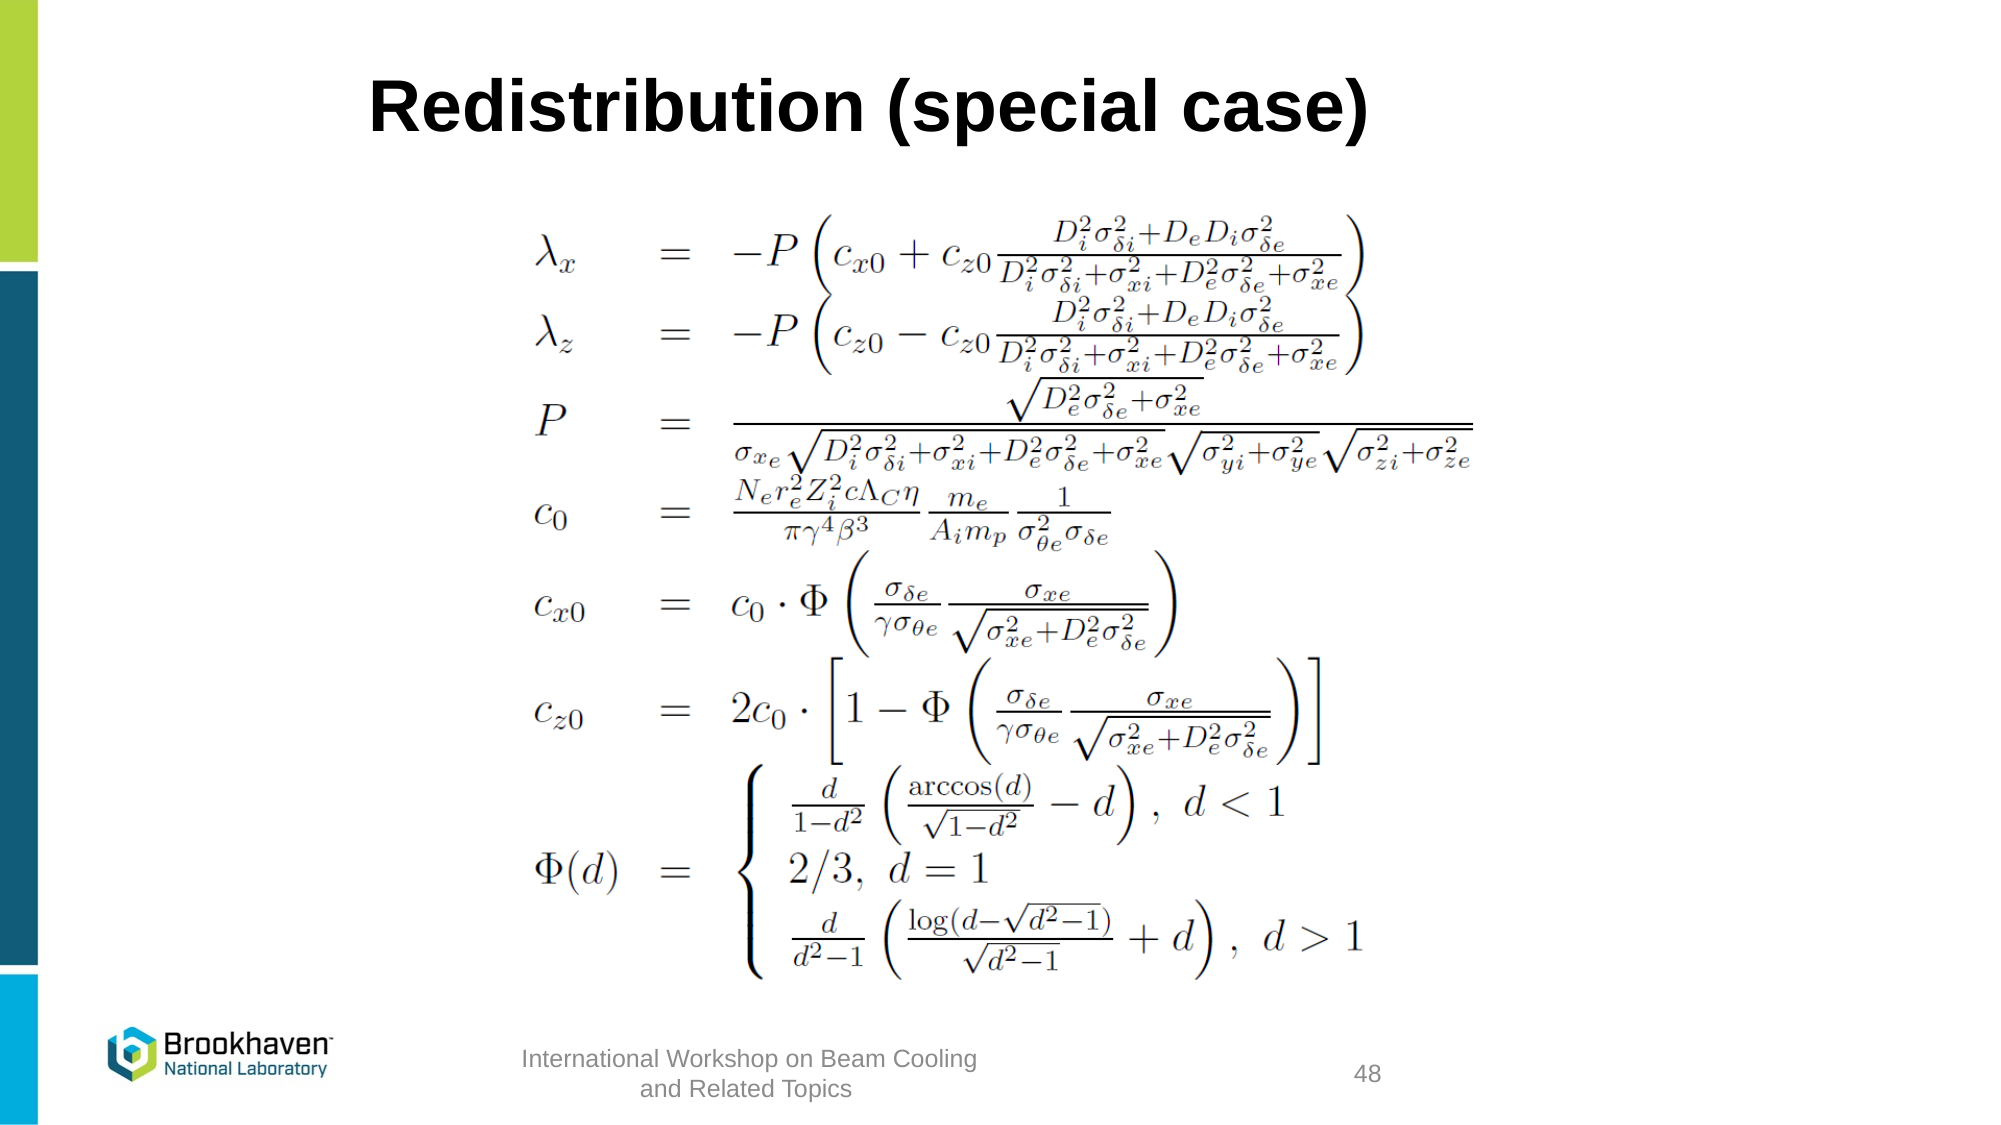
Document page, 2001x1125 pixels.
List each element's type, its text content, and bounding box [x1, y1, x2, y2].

title Redistribution (special case) [353, 59, 1647, 155]
footer International Workshop on Beam Cooling and Related Topics [496, 1042, 1004, 1103]
slide_number 48 [1059, 1042, 1397, 1103]
picture [0, 0, 2001, 1125]
